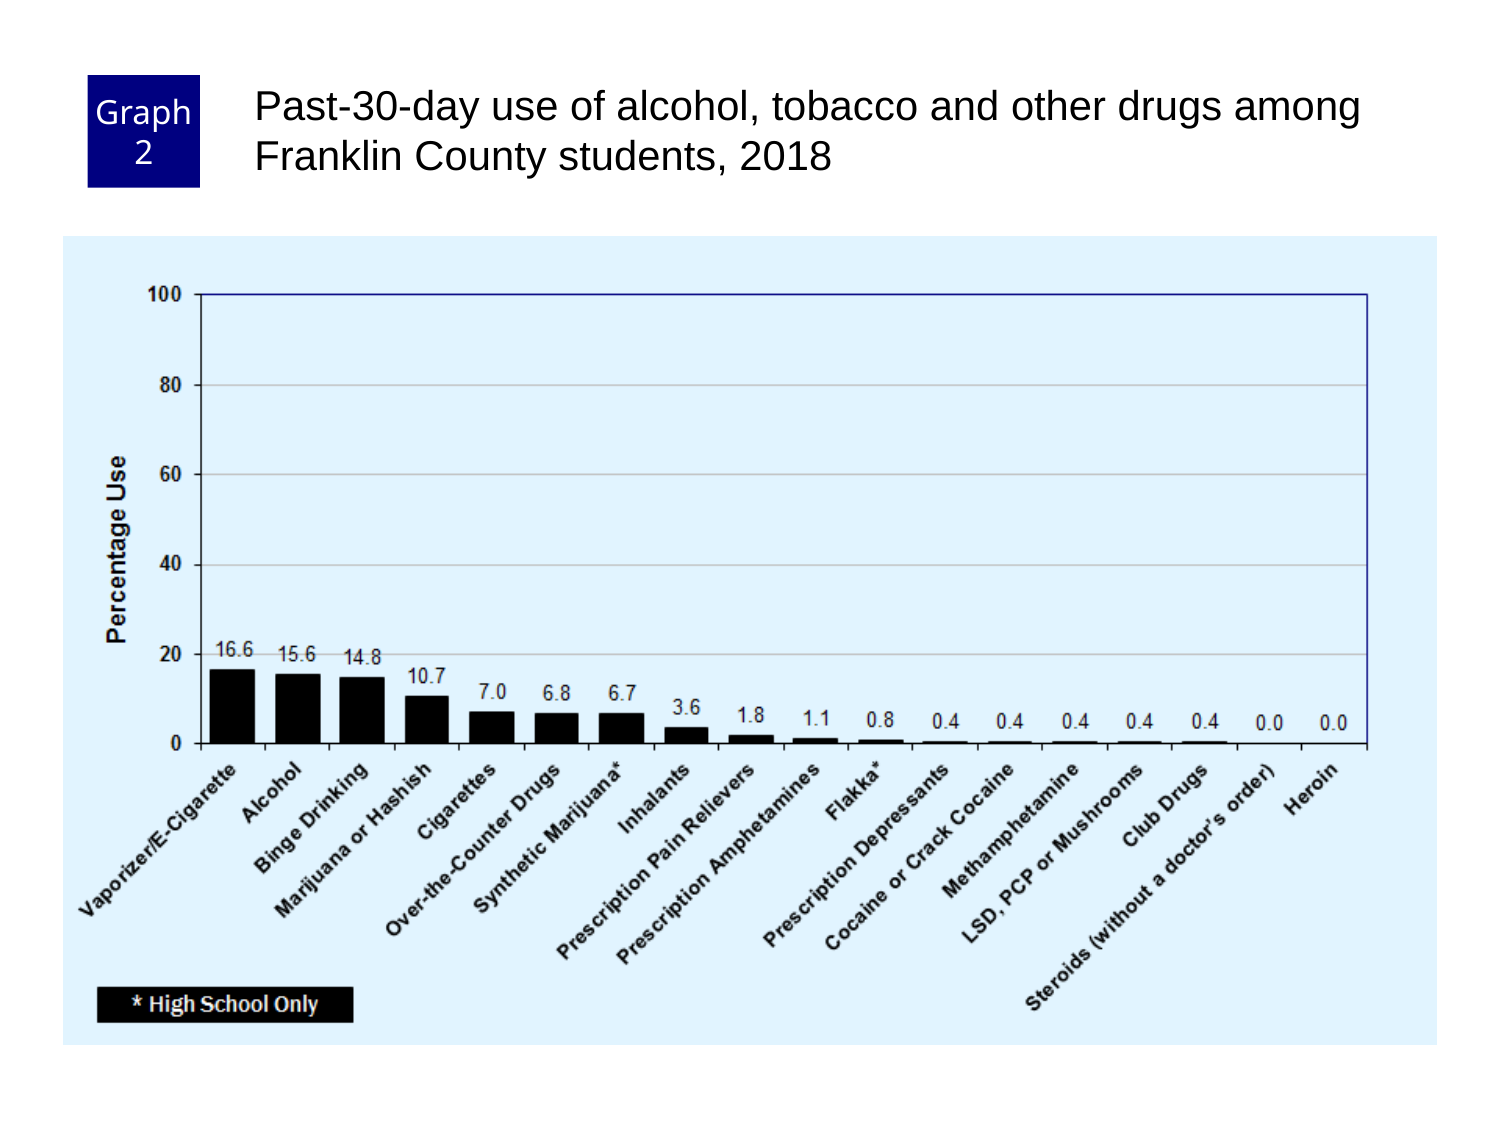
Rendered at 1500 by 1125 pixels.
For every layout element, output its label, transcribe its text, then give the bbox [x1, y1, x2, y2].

text_box Past-30-day use of alcohol, tobacco and other drugs among Franklin County students, 2018 [249, 75, 1438, 200]
text_box Graph 2 [87, 75, 200, 188]
picture [62, 236, 1437, 1046]
